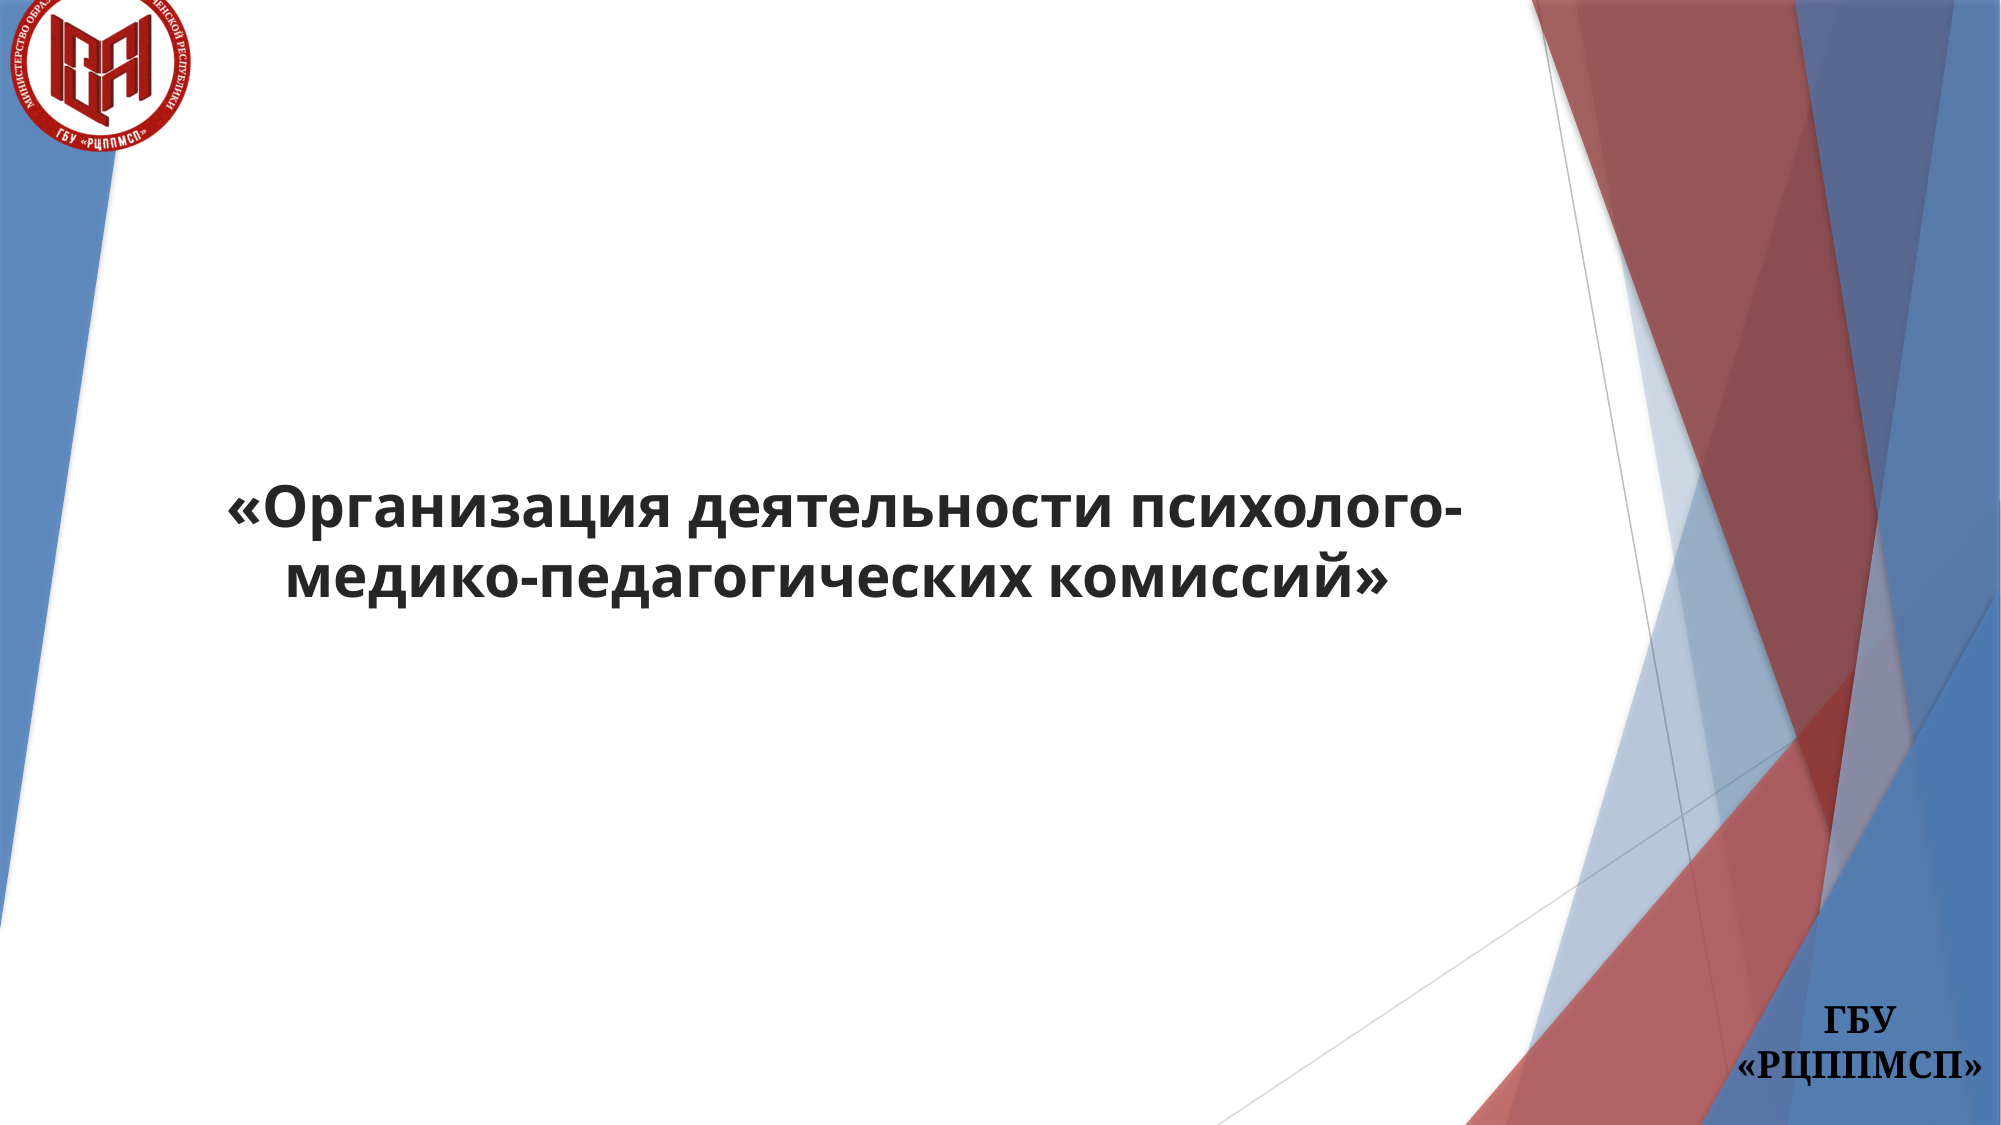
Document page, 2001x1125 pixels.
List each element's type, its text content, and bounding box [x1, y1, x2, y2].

text_box ГБУ «РЦППМСП» [1720, 989, 2000, 1094]
picture [0, 0, 202, 162]
text_box «Организация деятельности психолого-медико-педагогических комиссий» [113, 461, 1577, 617]
